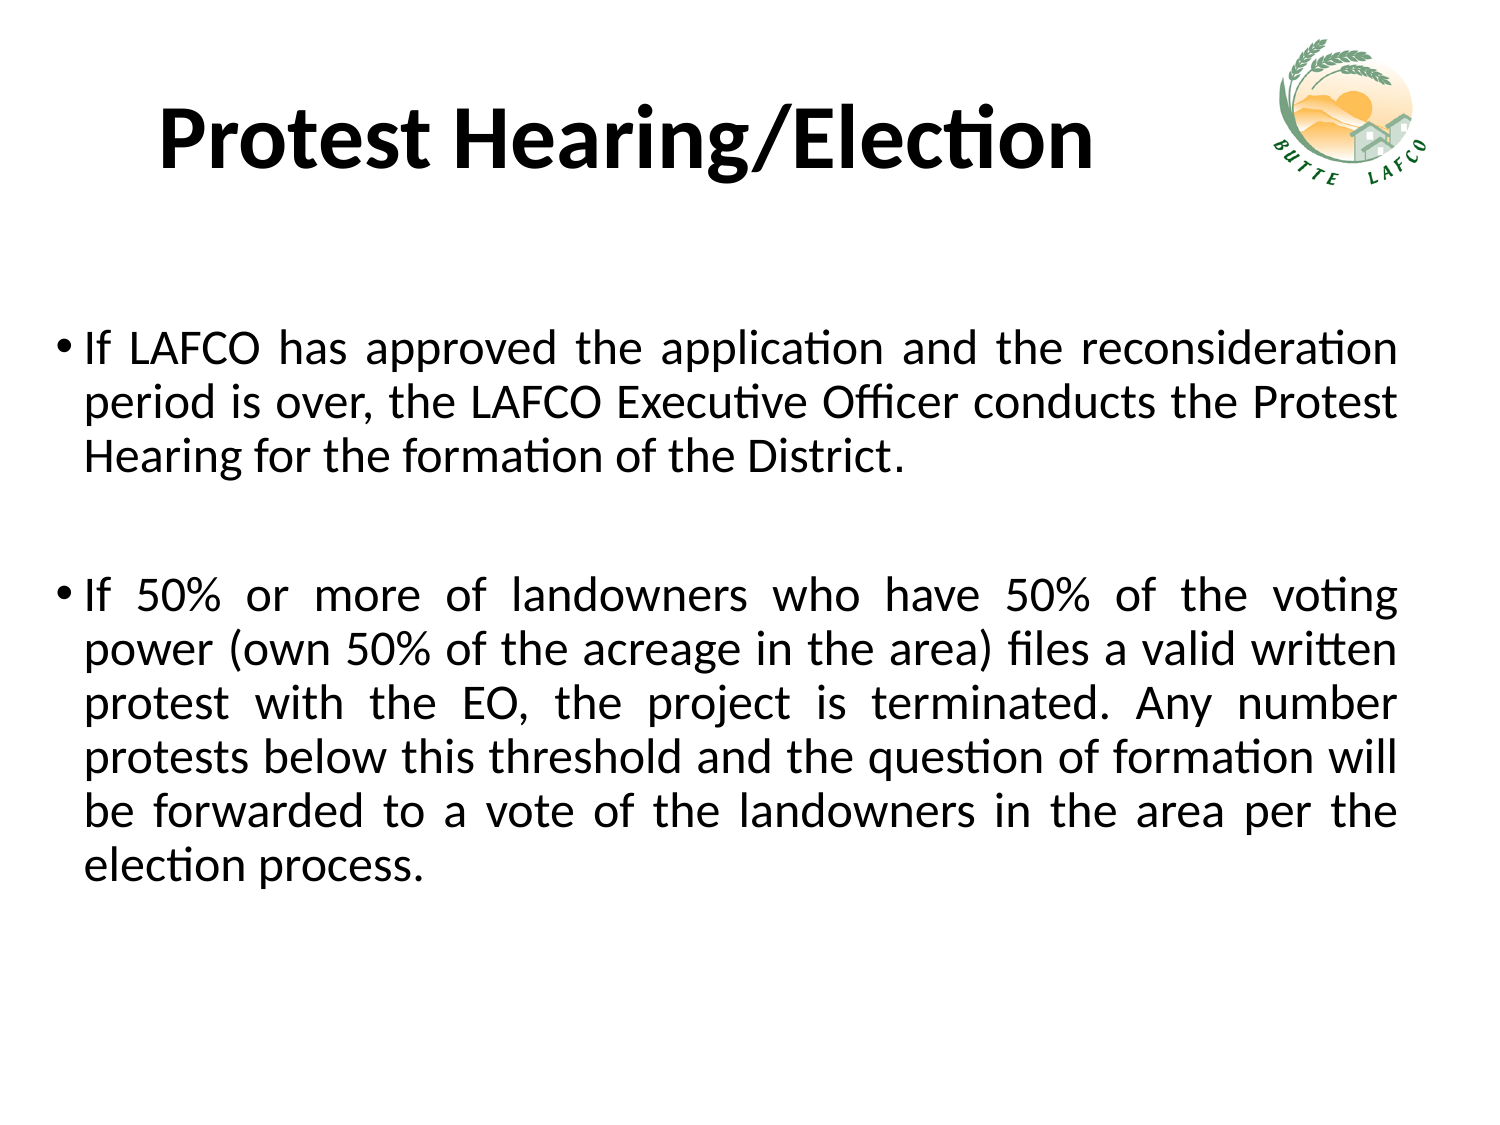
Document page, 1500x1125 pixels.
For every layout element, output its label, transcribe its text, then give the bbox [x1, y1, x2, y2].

list If LAFCO has approved the application and the reconsideration period is over, the LAFCO Executive Officer conducts the Protest Hearing for the formation of the District. If 50% or more of landowners who have 50% of the voting power (own 50% of the acreage in the area) files a valid written protest with the EO, the project is terminated. Any number protests below this threshold and the question of formation will be forwarded to a vote of the landowners in the area per the election process. [40, 314, 1415, 969]
picture [1268, 32, 1437, 187]
title Protest Hearing/Election [0, 45, 1238, 233]
